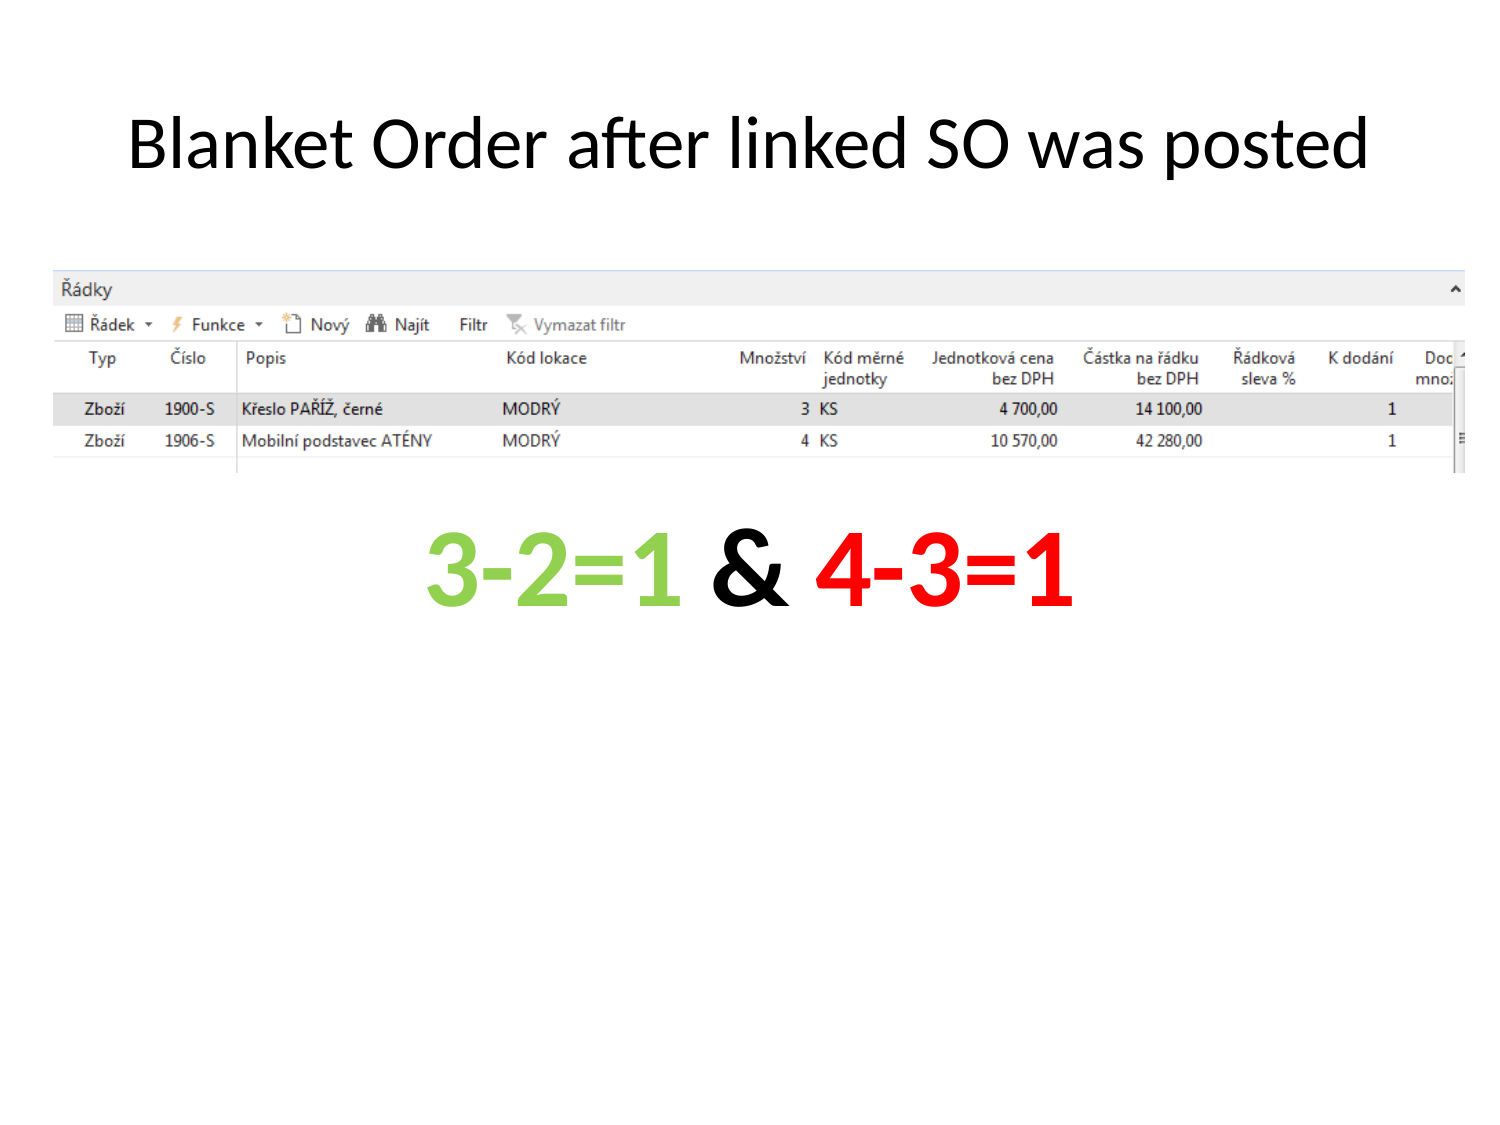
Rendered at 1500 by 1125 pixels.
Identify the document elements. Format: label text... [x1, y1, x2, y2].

picture [52, 269, 1465, 474]
text_box 3-2=1 & 4-3=1 [408, 486, 1092, 637]
title Blanket Order after linked SO was posted [75, 45, 1425, 233]
